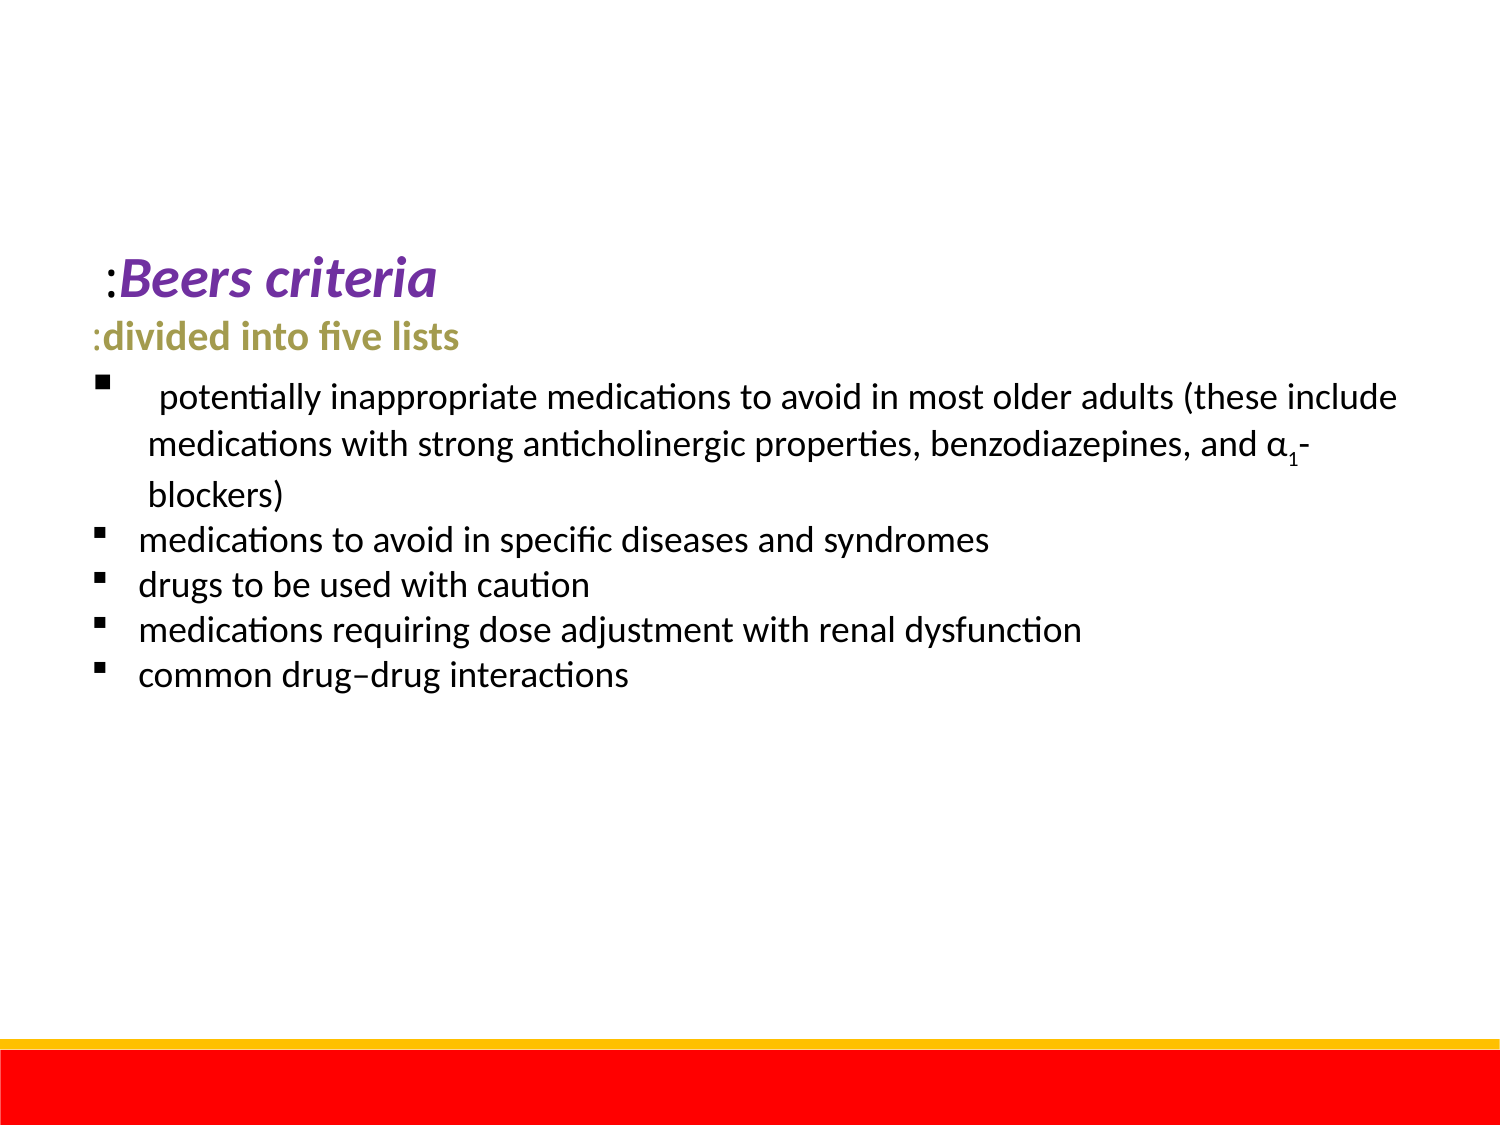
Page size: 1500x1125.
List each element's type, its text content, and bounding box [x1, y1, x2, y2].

text_box Beers criteria: divided into five lists: potentially inappropriate medications to avoid in most older adults (these include medications with strong anticholinergic properties, benzodiazepines, and α1-blockers) medications to avoid in specific diseases and syndromes drugs to be used with caution medications requiring dose adjustment with renal dysfunction common drug–drug interactions [76, 231, 1447, 763]
